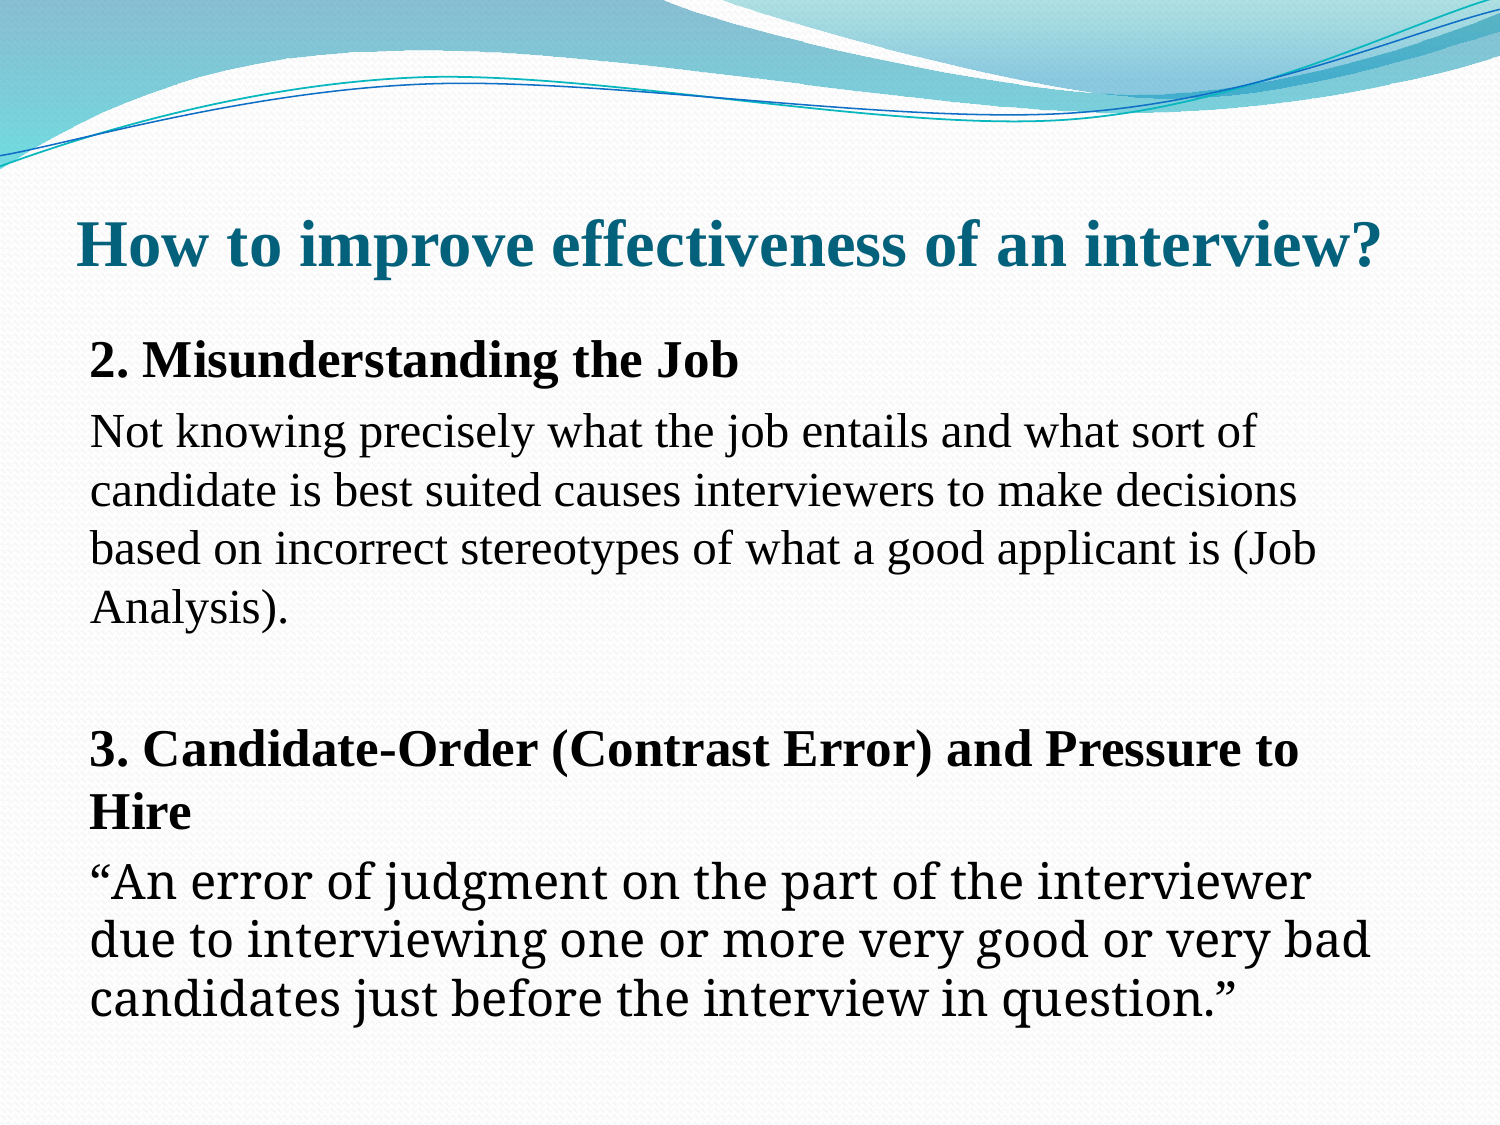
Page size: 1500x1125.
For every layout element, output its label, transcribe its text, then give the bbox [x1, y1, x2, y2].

list 2. Misunderstanding the Job Not knowing precisely what the job entails and what sort of candidate is best suited causes interviewers to make decisions based on incorrect stereotypes of what a good applicant is (Job Analysis). 3. Candidate-Order (Contrast Error) and Pressure to Hire “An error of judgment on the part of the interviewer due to interviewing one or more very good or very bad candidates just before the interview in question.” [75, 317, 1425, 1038]
title How to improve effectiveness of an interview? [76, 172, 1427, 361]
